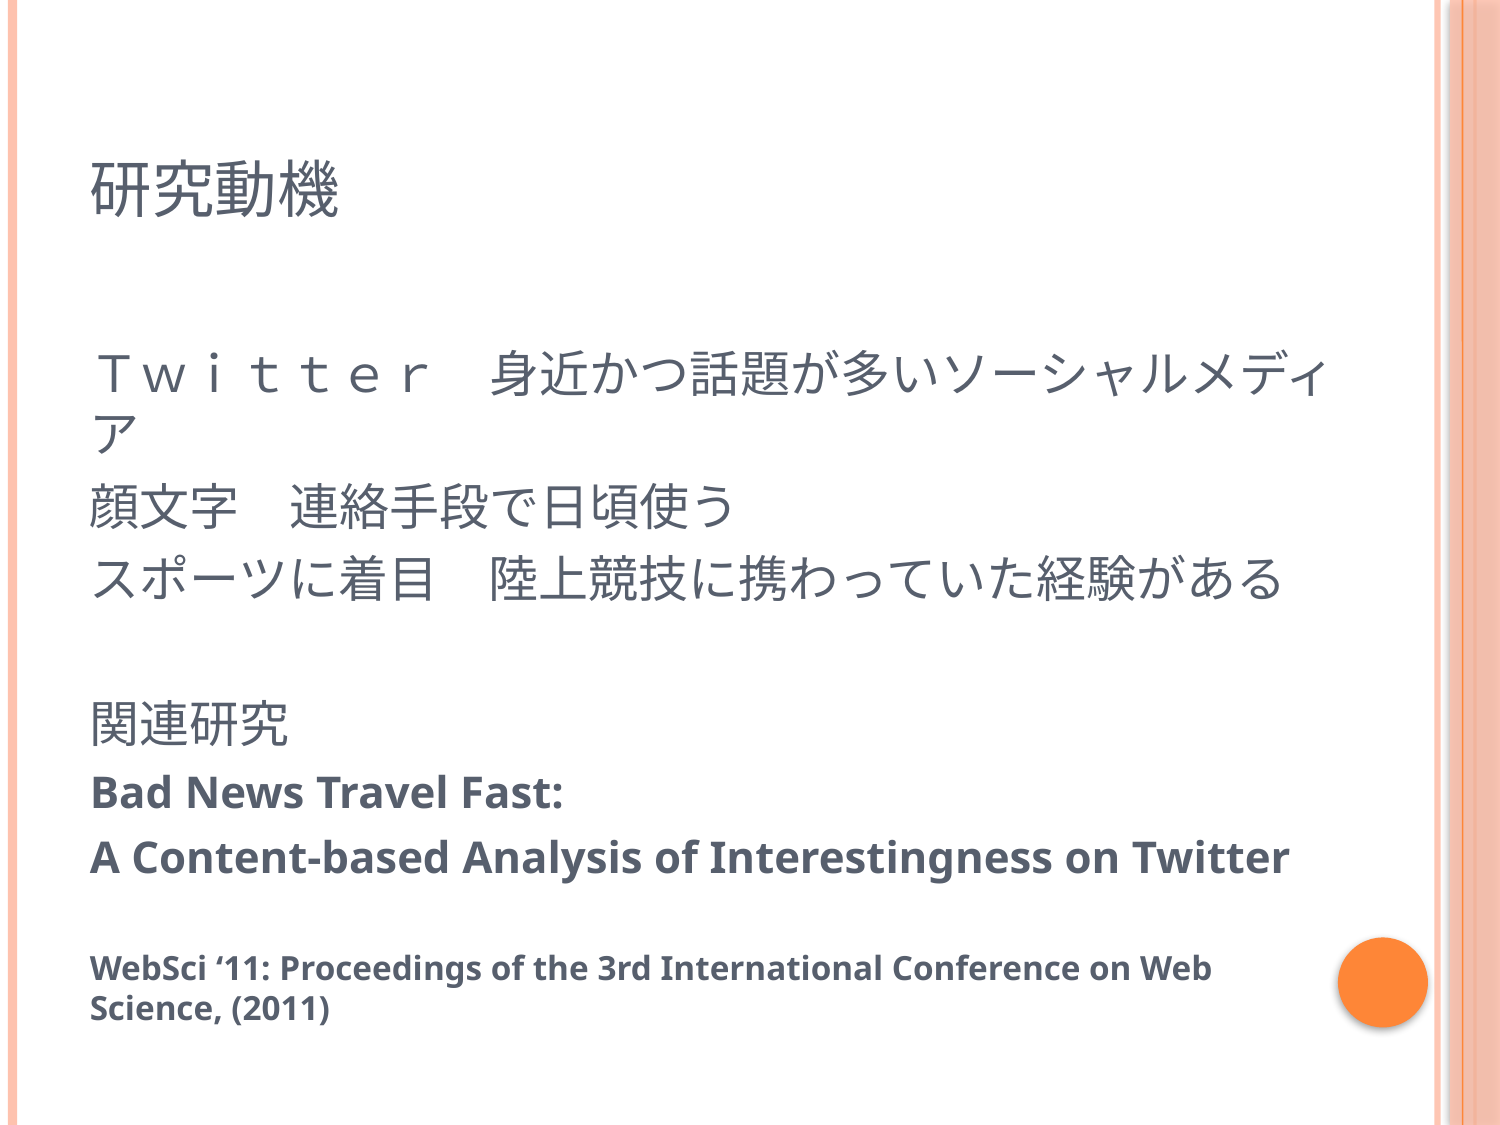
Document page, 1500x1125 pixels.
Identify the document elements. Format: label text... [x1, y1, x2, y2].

list Ｔｗｉｔｔｅｒ 身近かつ話題が多いソーシャルメディア 顔文字 連絡手段で日頃使う スポーツに着目 陸上競技に携わっていた経験がある 関連研究 Bad News Travel Fast: A Content-based Analysis of Interestingness on Twitter WebSci ‘11: Proceedings of the 3rd International Conference on Web Science, (2011) [75, 262, 1376, 1062]
title 研究動機 [75, 45, 1300, 233]
